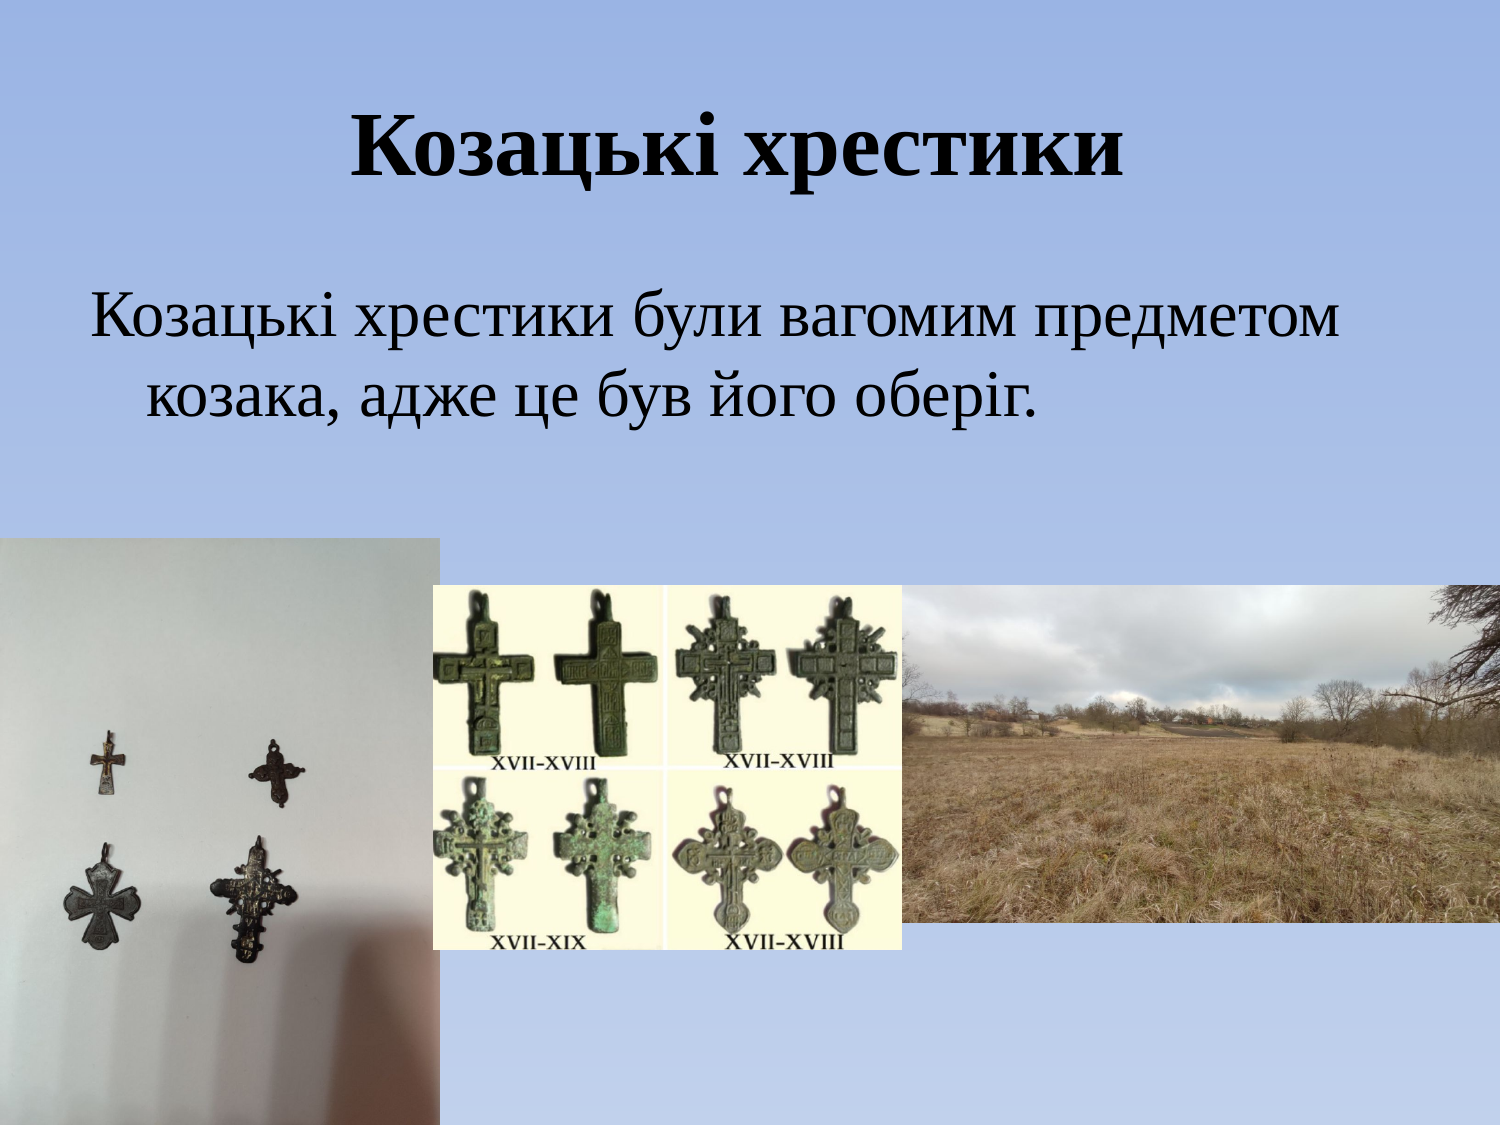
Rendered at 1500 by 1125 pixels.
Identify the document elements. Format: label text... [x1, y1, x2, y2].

title Козацькі хрестики [75, 45, 1425, 233]
picture [0, 538, 1500, 1125]
list Козацькі хрестики були вагомим предметом козака, адже це був його оберіг. [444, 932, 1425, 1005]
list Козацькі хрестики були вагомим предметом козака, адже це був його оберіг. [75, 262, 1425, 584]
